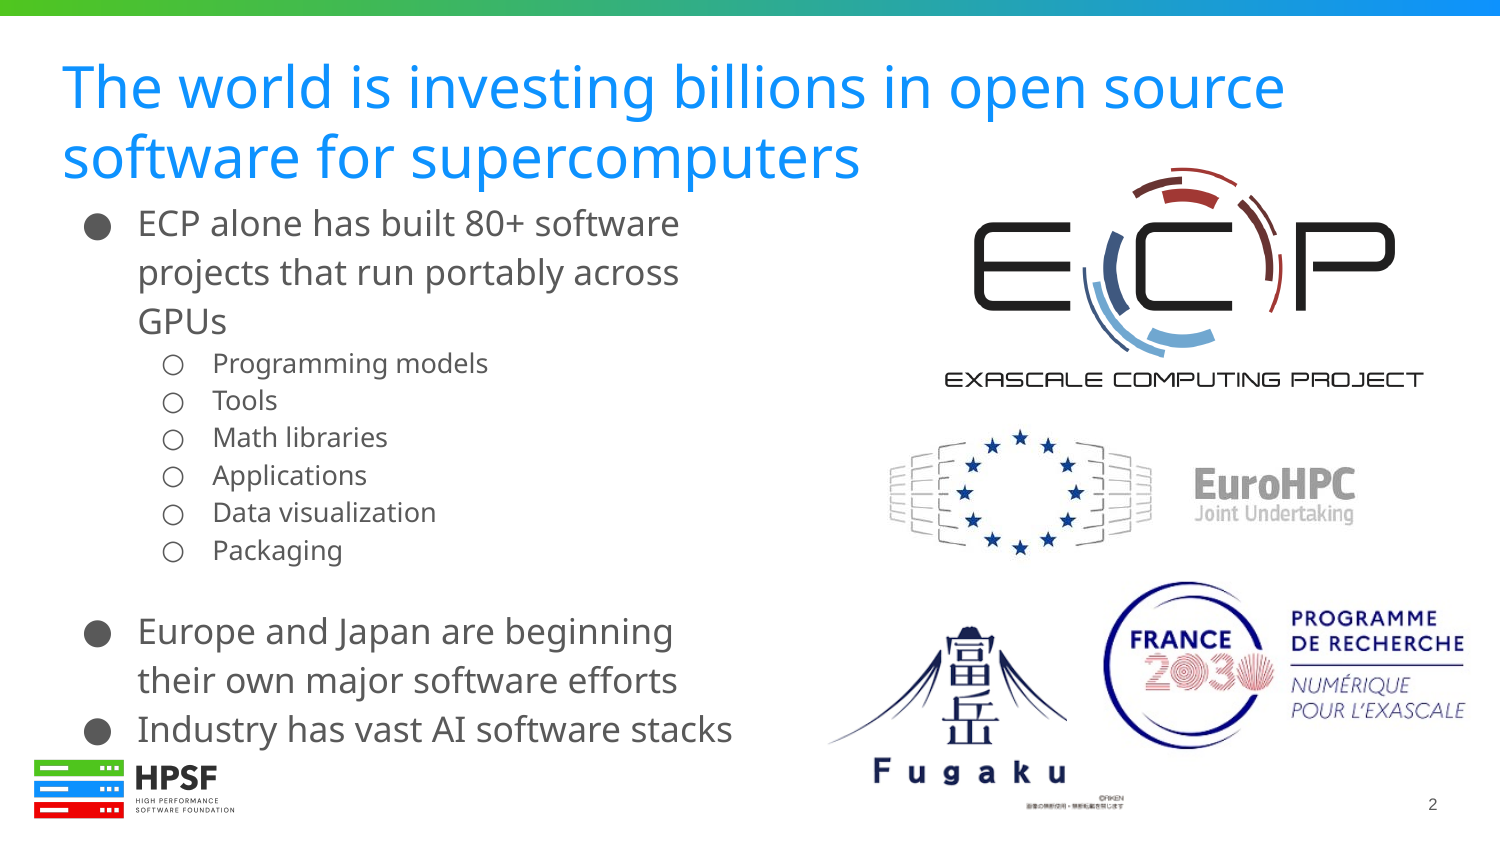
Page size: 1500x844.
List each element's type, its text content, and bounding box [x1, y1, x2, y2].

picture [33, 759, 235, 819]
picture [814, 409, 1500, 814]
picture [945, 166, 1424, 387]
title The world is investing billions in open source software for supercomputers [51, 72, 1449, 167]
slide_number 2 [1358, 794, 1449, 837]
list ECP alone has built 80+ software projects that run portably across GPUs Programming models Tools Math libraries Applications Data visualization Packaging Europe and Japan are beginning their own major software efforts Industry has vast AI software stacks [51, 189, 750, 750]
